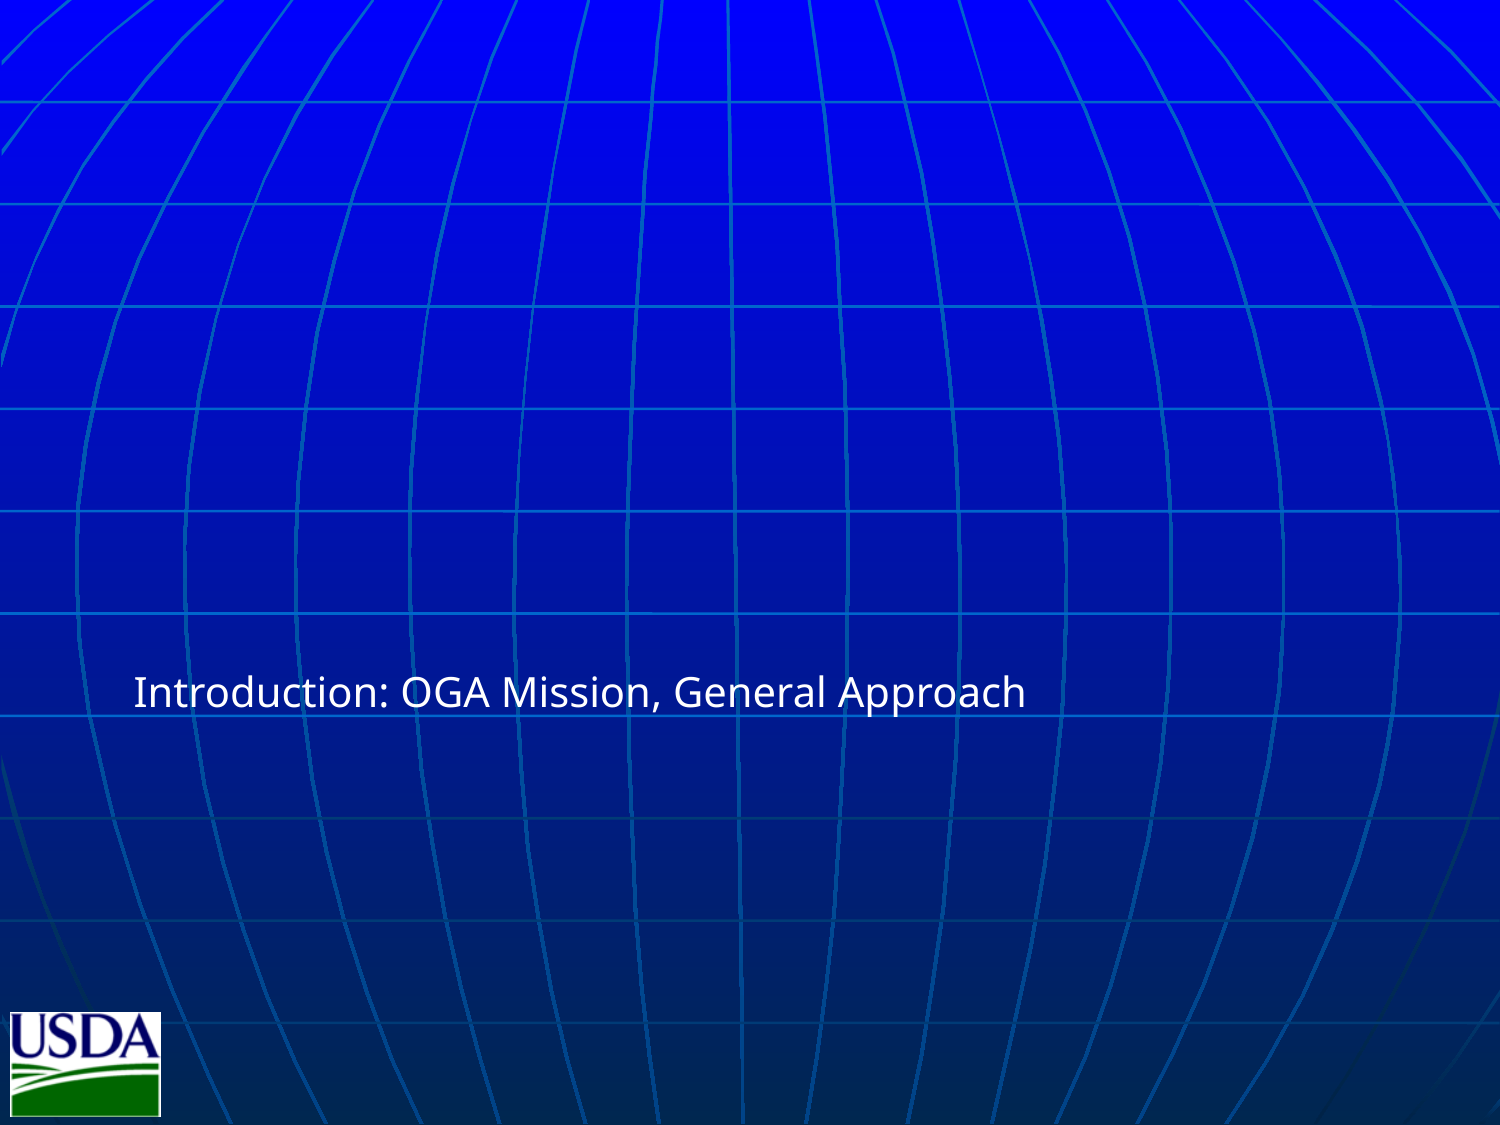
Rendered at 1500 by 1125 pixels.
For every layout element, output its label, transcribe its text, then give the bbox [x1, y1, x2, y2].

list Introduction: OGA Mission, General Approach [118, 476, 1394, 724]
picture [10, 1012, 161, 1117]
